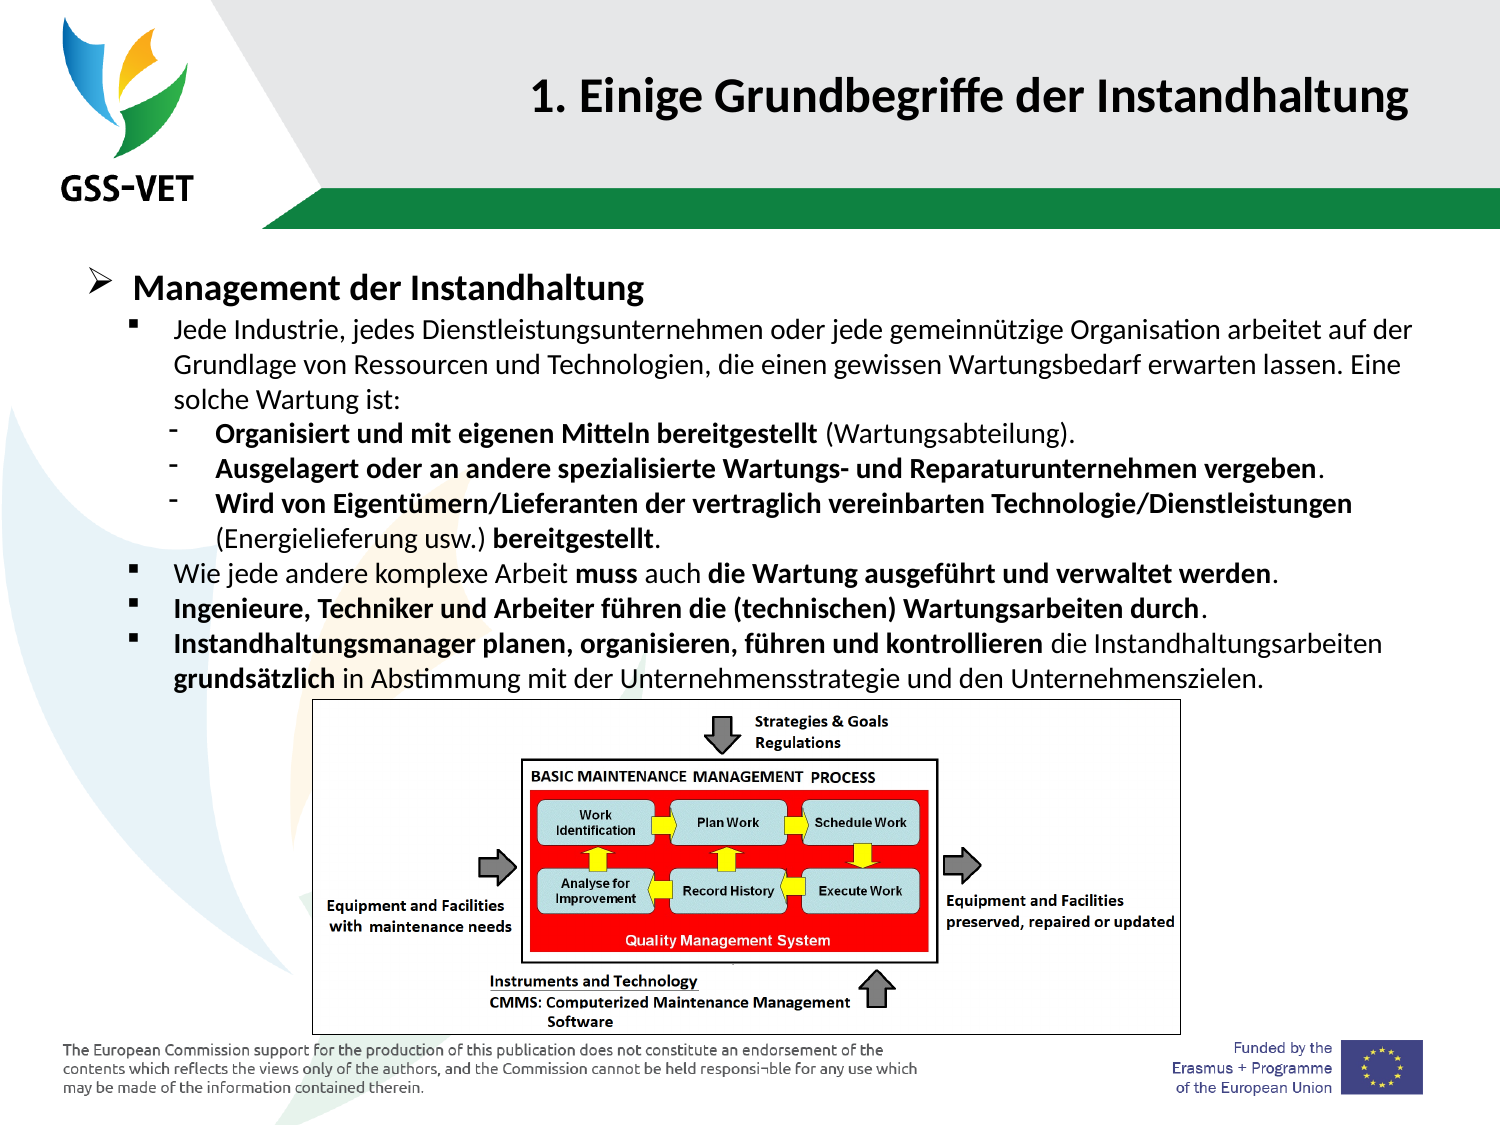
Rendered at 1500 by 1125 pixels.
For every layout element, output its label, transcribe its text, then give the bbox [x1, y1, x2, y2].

text_box Management der Instandhaltung [71, 255, 904, 316]
picture [0, 0, 1500, 1125]
title 1. Einige Grundbegriffe der Instandhaltung [324, 0, 1425, 185]
text_box Jede Industrie, jedes Dienstleistungsunternehmen oder jede gemeinnützige Organisation arbeitet auf der Grundlage von Ressourcen und Technologien, die einen gewissen Wartungsbedarf erwarten lassen. Eine solche Wartung ist: Organisiert und mit eigenen Mitteln bereitgestellt (Wartungsabteilung). Ausgelagert oder an andere spezialisierte Wartungs- und Reparaturunternehmen vergeben. Wird von Eigentümern/Lieferanten der vertraglich vereinbarten Technologie/Dienstleistungen (Energielieferung usw.) bereitgestellt. Wie jede andere komplexe Arbeit muss auch die Wartung ausgeführt und verwaltet werden. Ingenieure, Techniker und Arbeiter führen die (technischen) Wartungsarbeiten durch. Instandhaltungsmanager planen, organisieren, führen und kontrollieren die Instandhaltungsarbeiten grundsätzlich in Abstimmung mit der Unternehmensstrategie und den Unternehmenszielen. [112, 302, 1447, 702]
